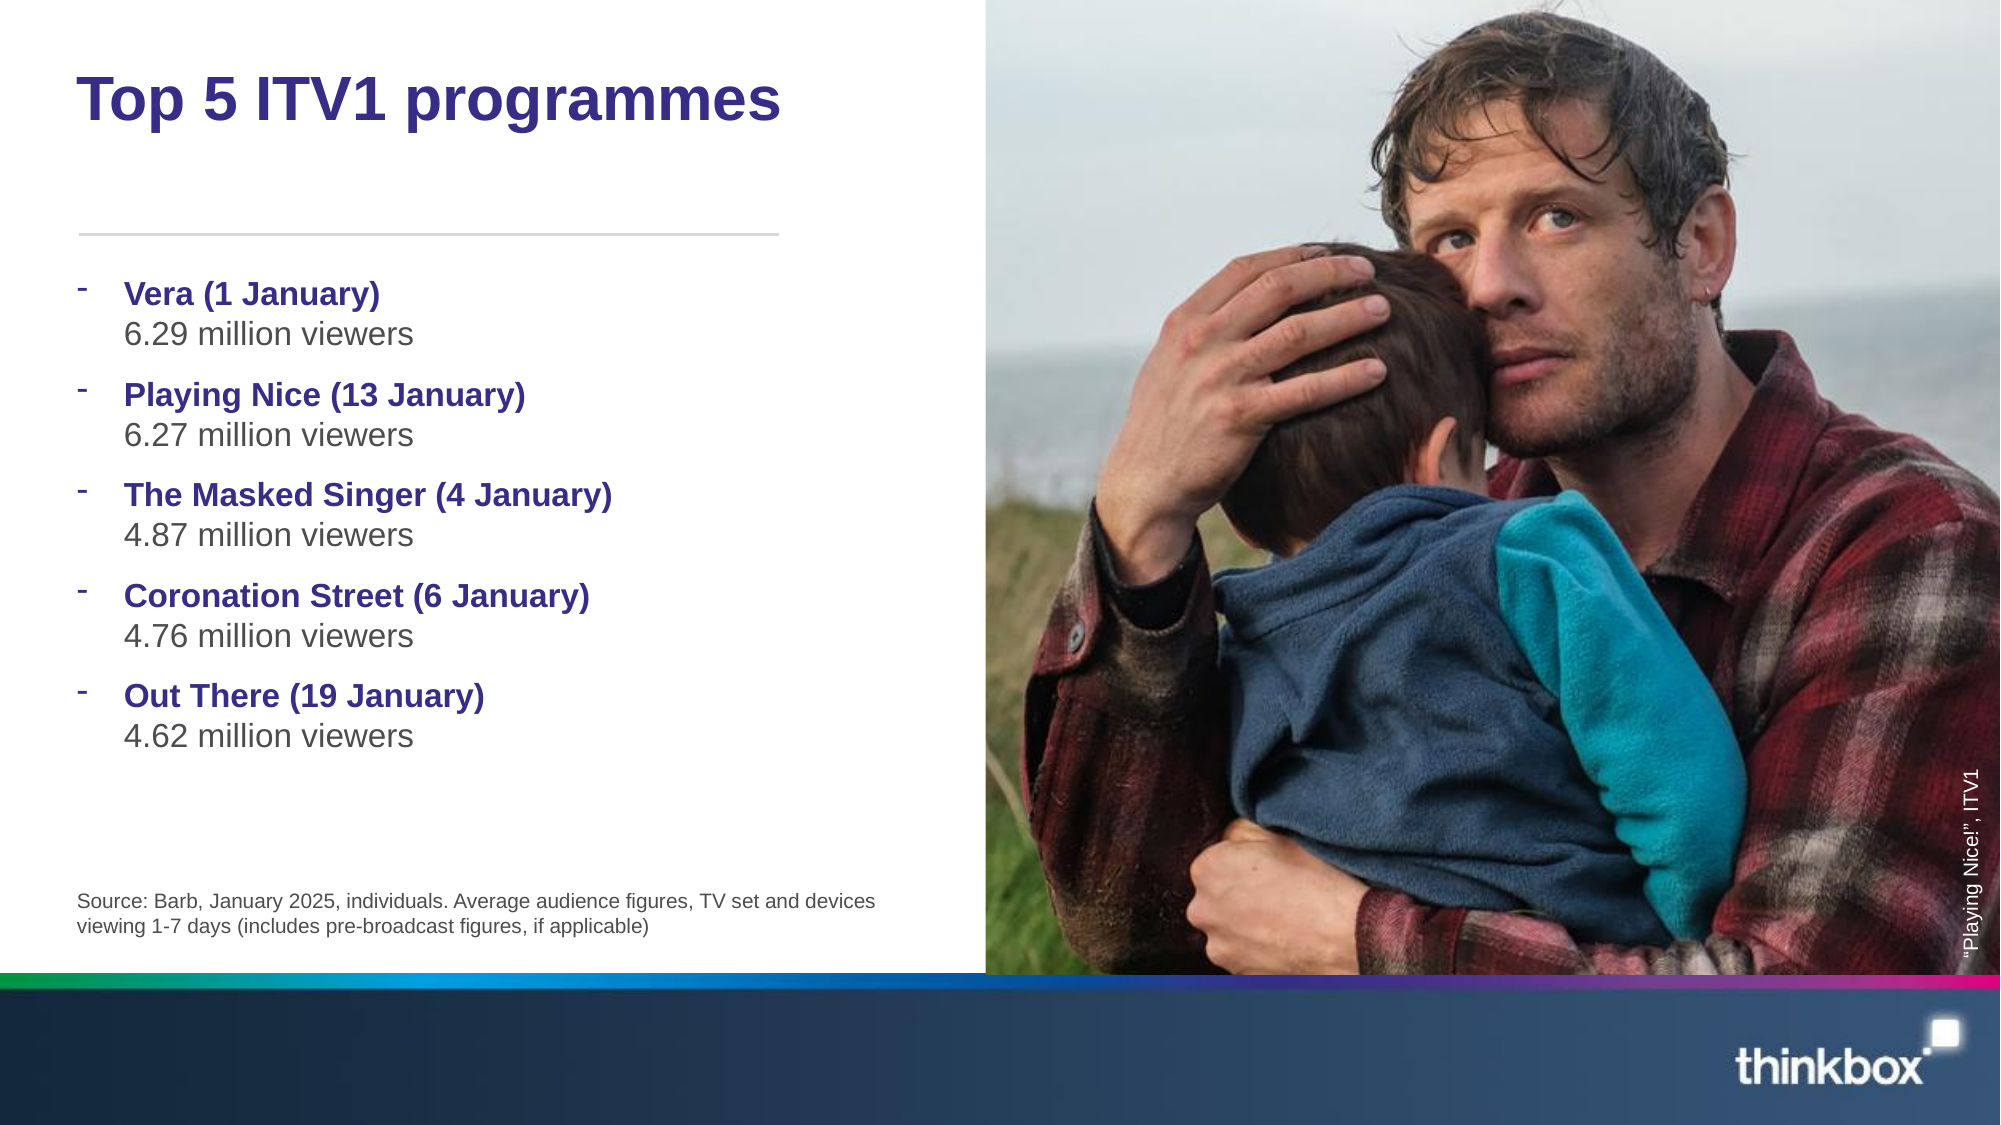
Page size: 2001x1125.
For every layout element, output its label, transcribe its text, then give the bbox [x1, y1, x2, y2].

picture [0, 0, 2000, 1125]
list Vera (1 January) 6.29 million viewers Playing Nice (13 January) 6.27 million viewers The Masked Singer (4 January) 4.87 million viewers Coronation Street (6 January) 4.76 million viewers Out There (19 January) 4.62 million viewers [61, 264, 779, 864]
list Source: Barb, January 2025, individuals. Average audience figures, TV set and devices viewing 1-7 days (includes pre-broadcast figures, if applicable) [61, 880, 909, 931]
title Top 5 ITV1 programmes [60, 59, 955, 227]
